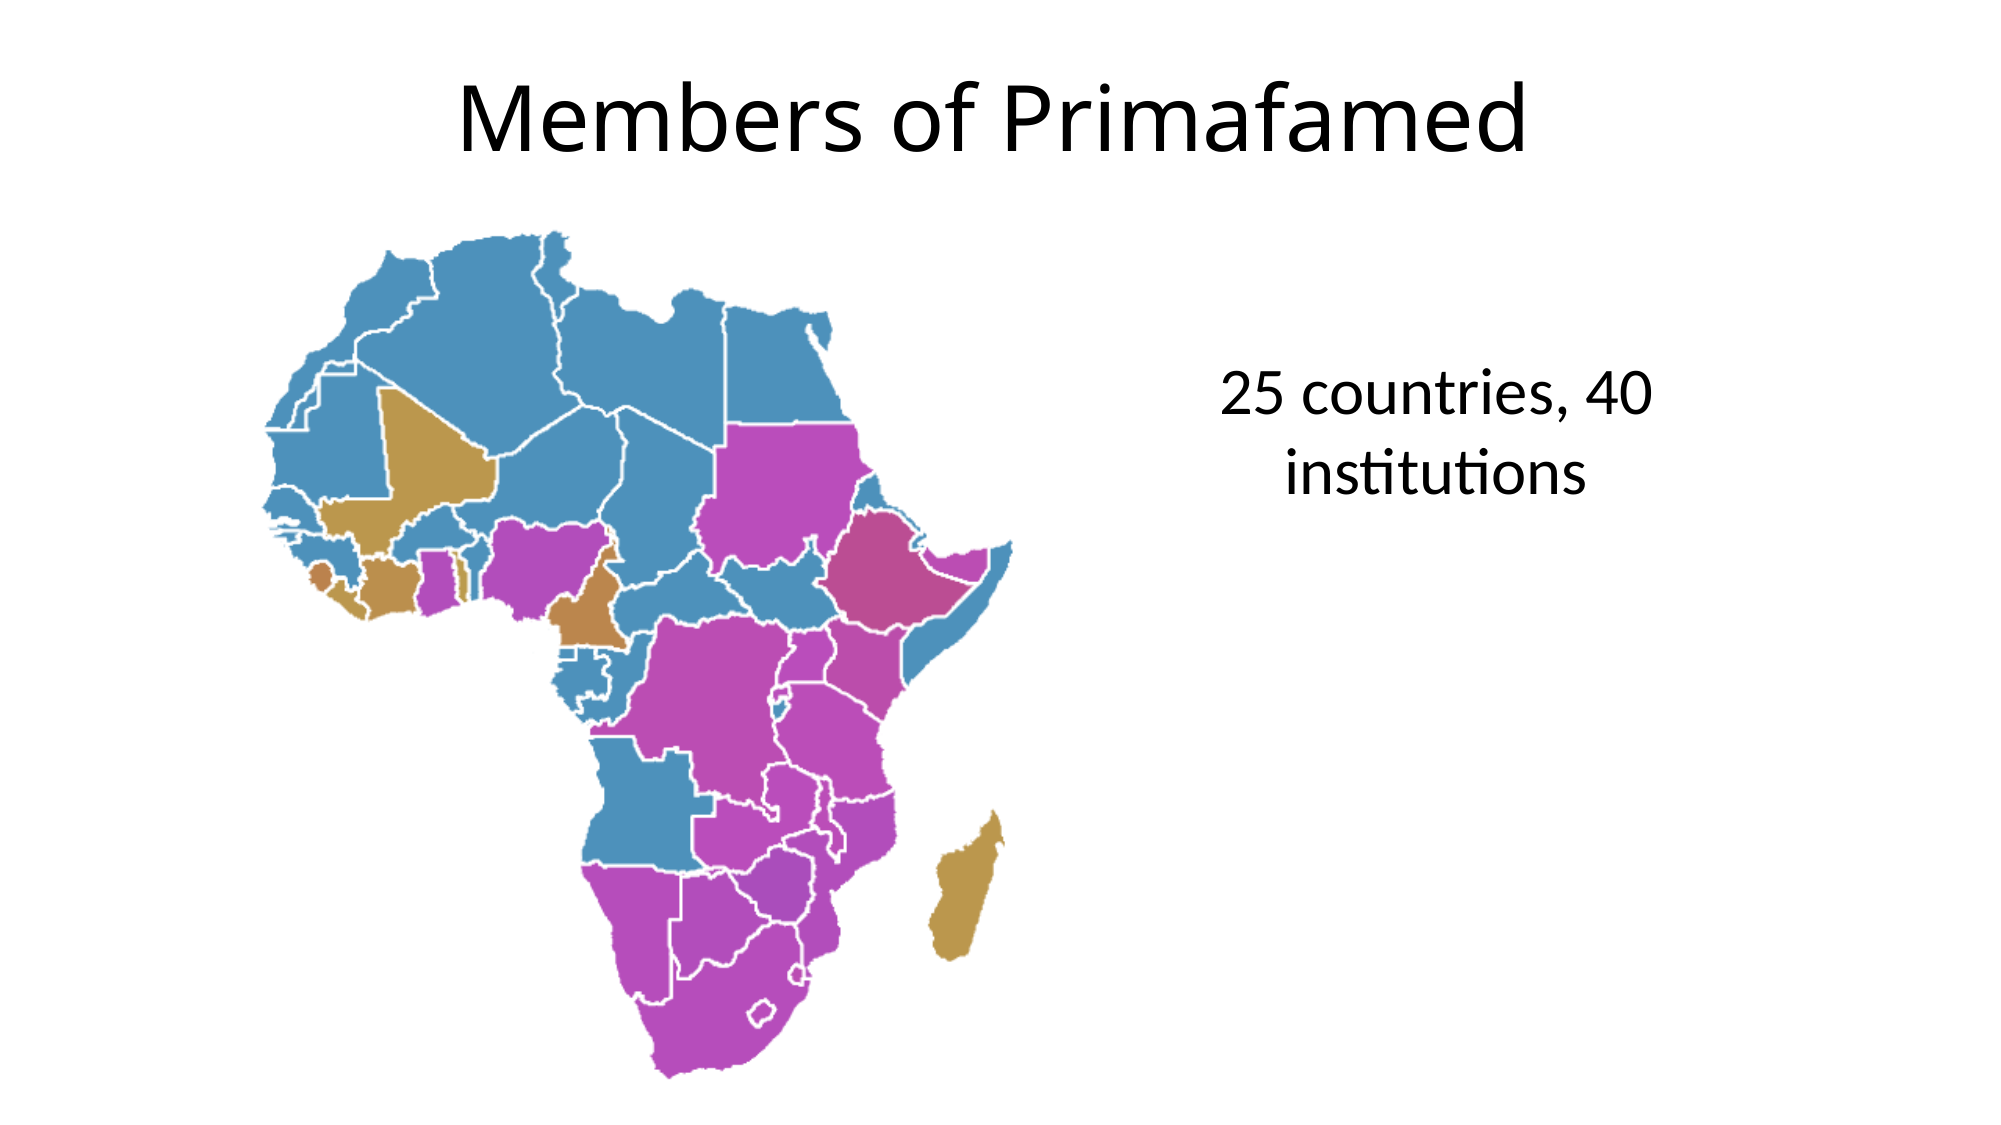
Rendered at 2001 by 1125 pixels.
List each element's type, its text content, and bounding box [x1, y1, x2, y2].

title Members of Primafamed [130, 12, 1856, 231]
text_box 25 countries, 40 institutions [1163, 340, 1711, 516]
picture [68, 213, 1163, 1098]
